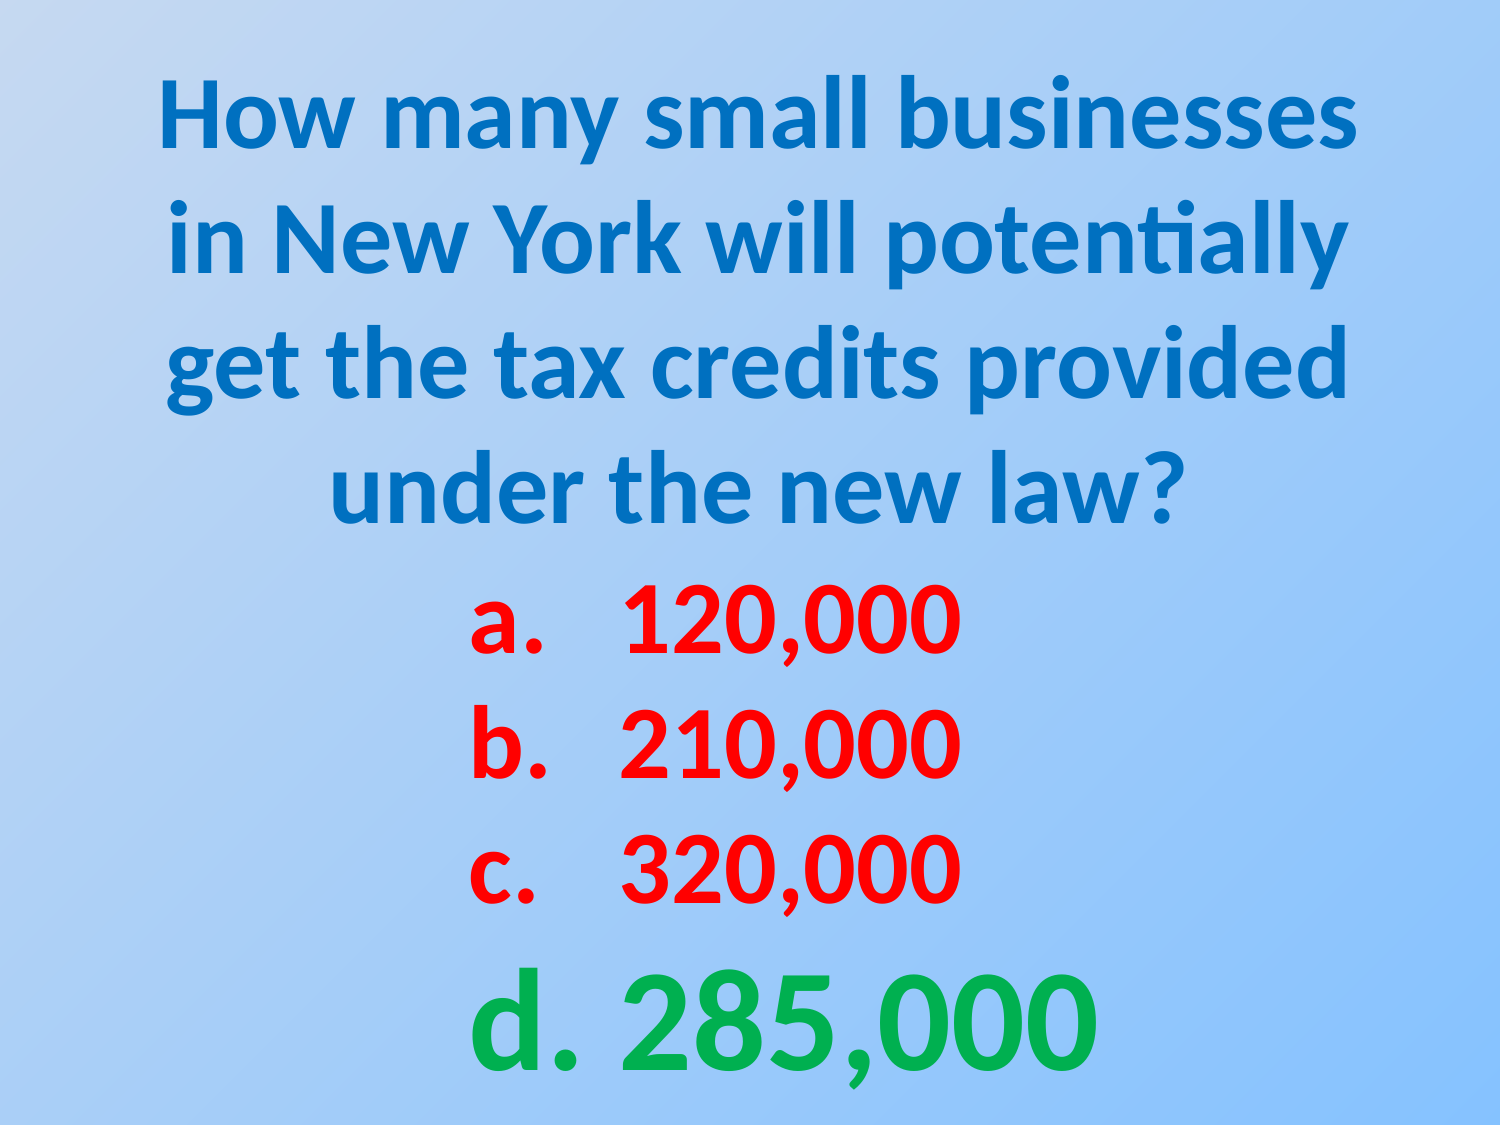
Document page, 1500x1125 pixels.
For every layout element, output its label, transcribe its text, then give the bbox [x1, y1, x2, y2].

text_box How many small businesses in New York will potentially get the tax credits provided under the new law? [142, 37, 1376, 552]
text_box 120,000 210,000 320,000 285,000 [453, 541, 1114, 1107]
